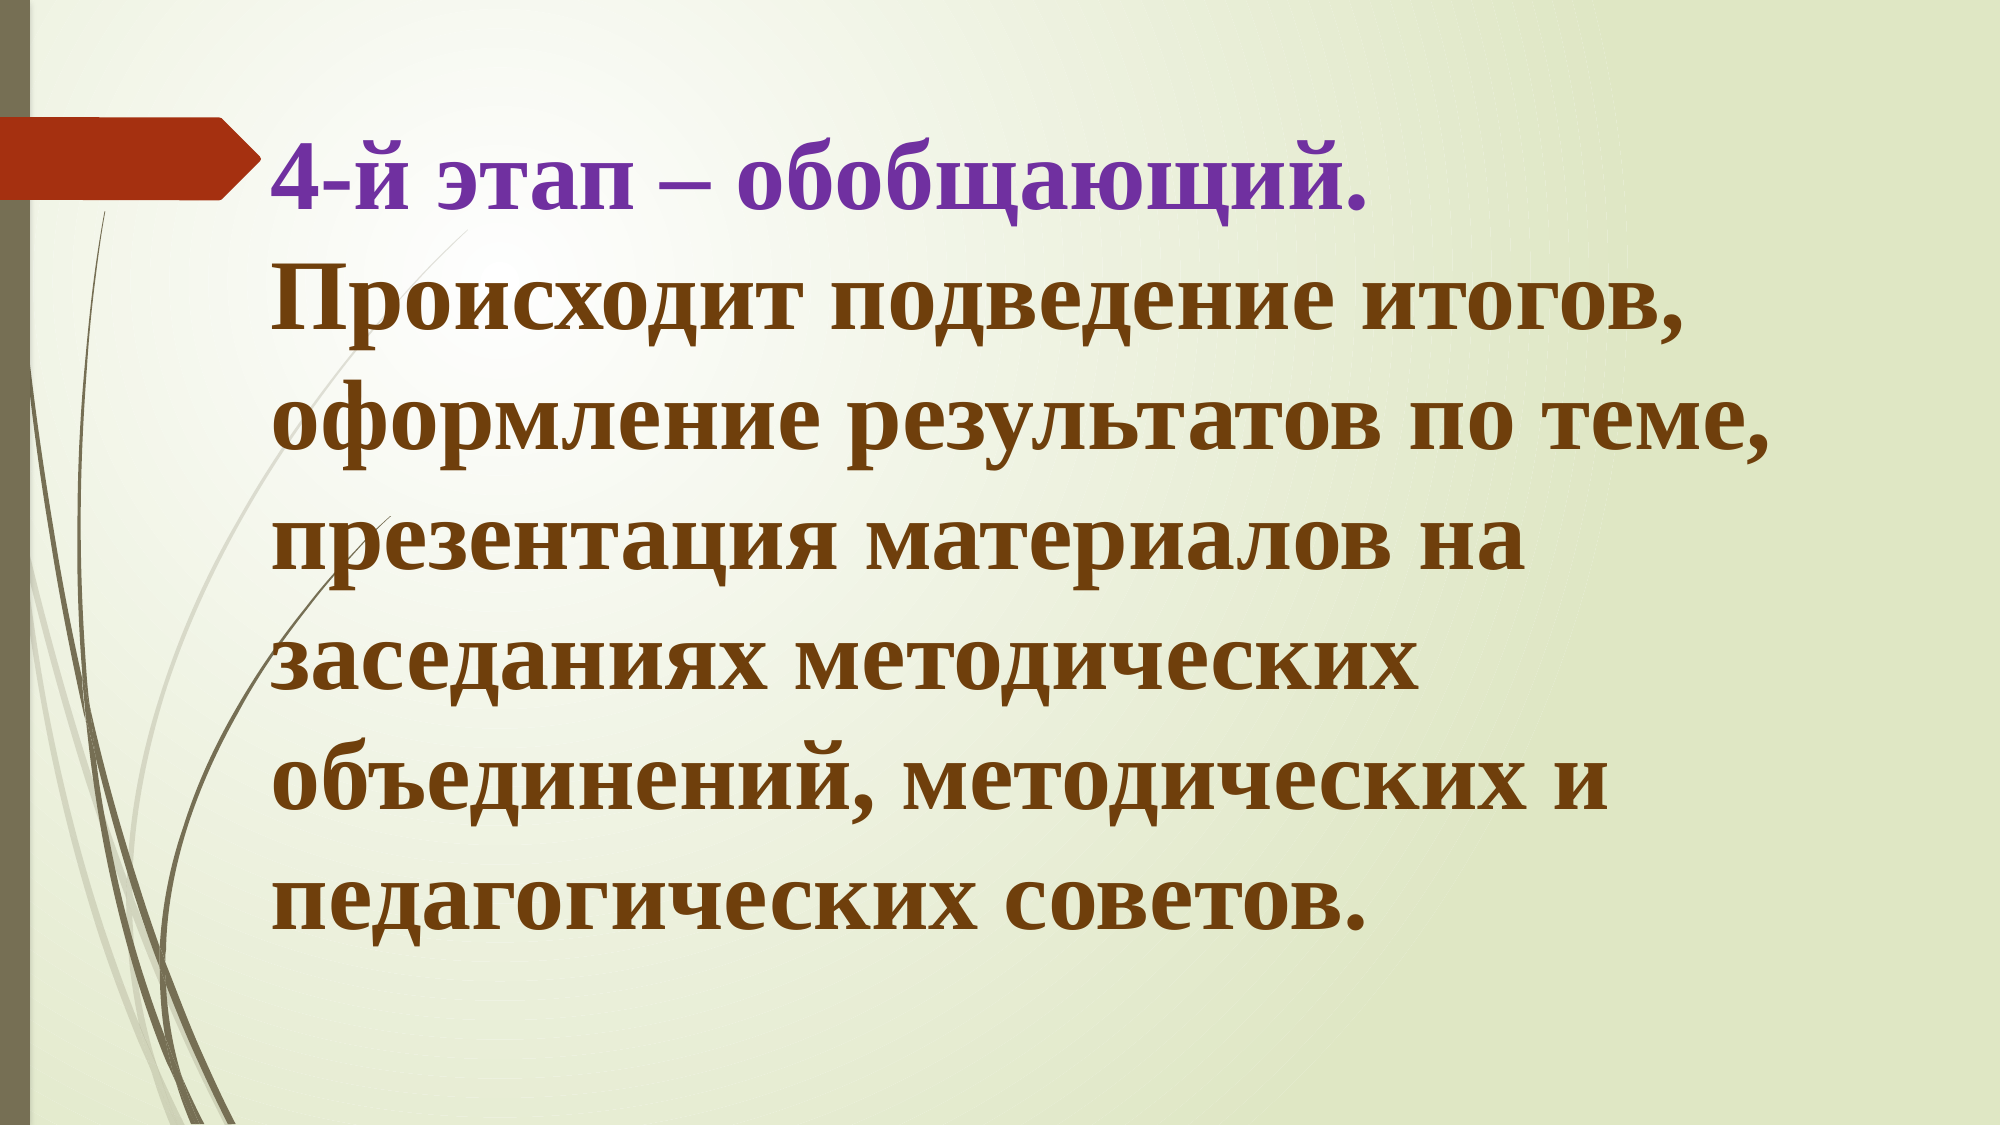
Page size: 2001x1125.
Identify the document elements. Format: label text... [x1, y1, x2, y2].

title 4-й этап – обобщающий. Происходит подведение итогов, оформление результатов по теме, презентация материалов на заседаниях методических объединений, методических и педагогических советов. [255, 102, 1888, 1077]
